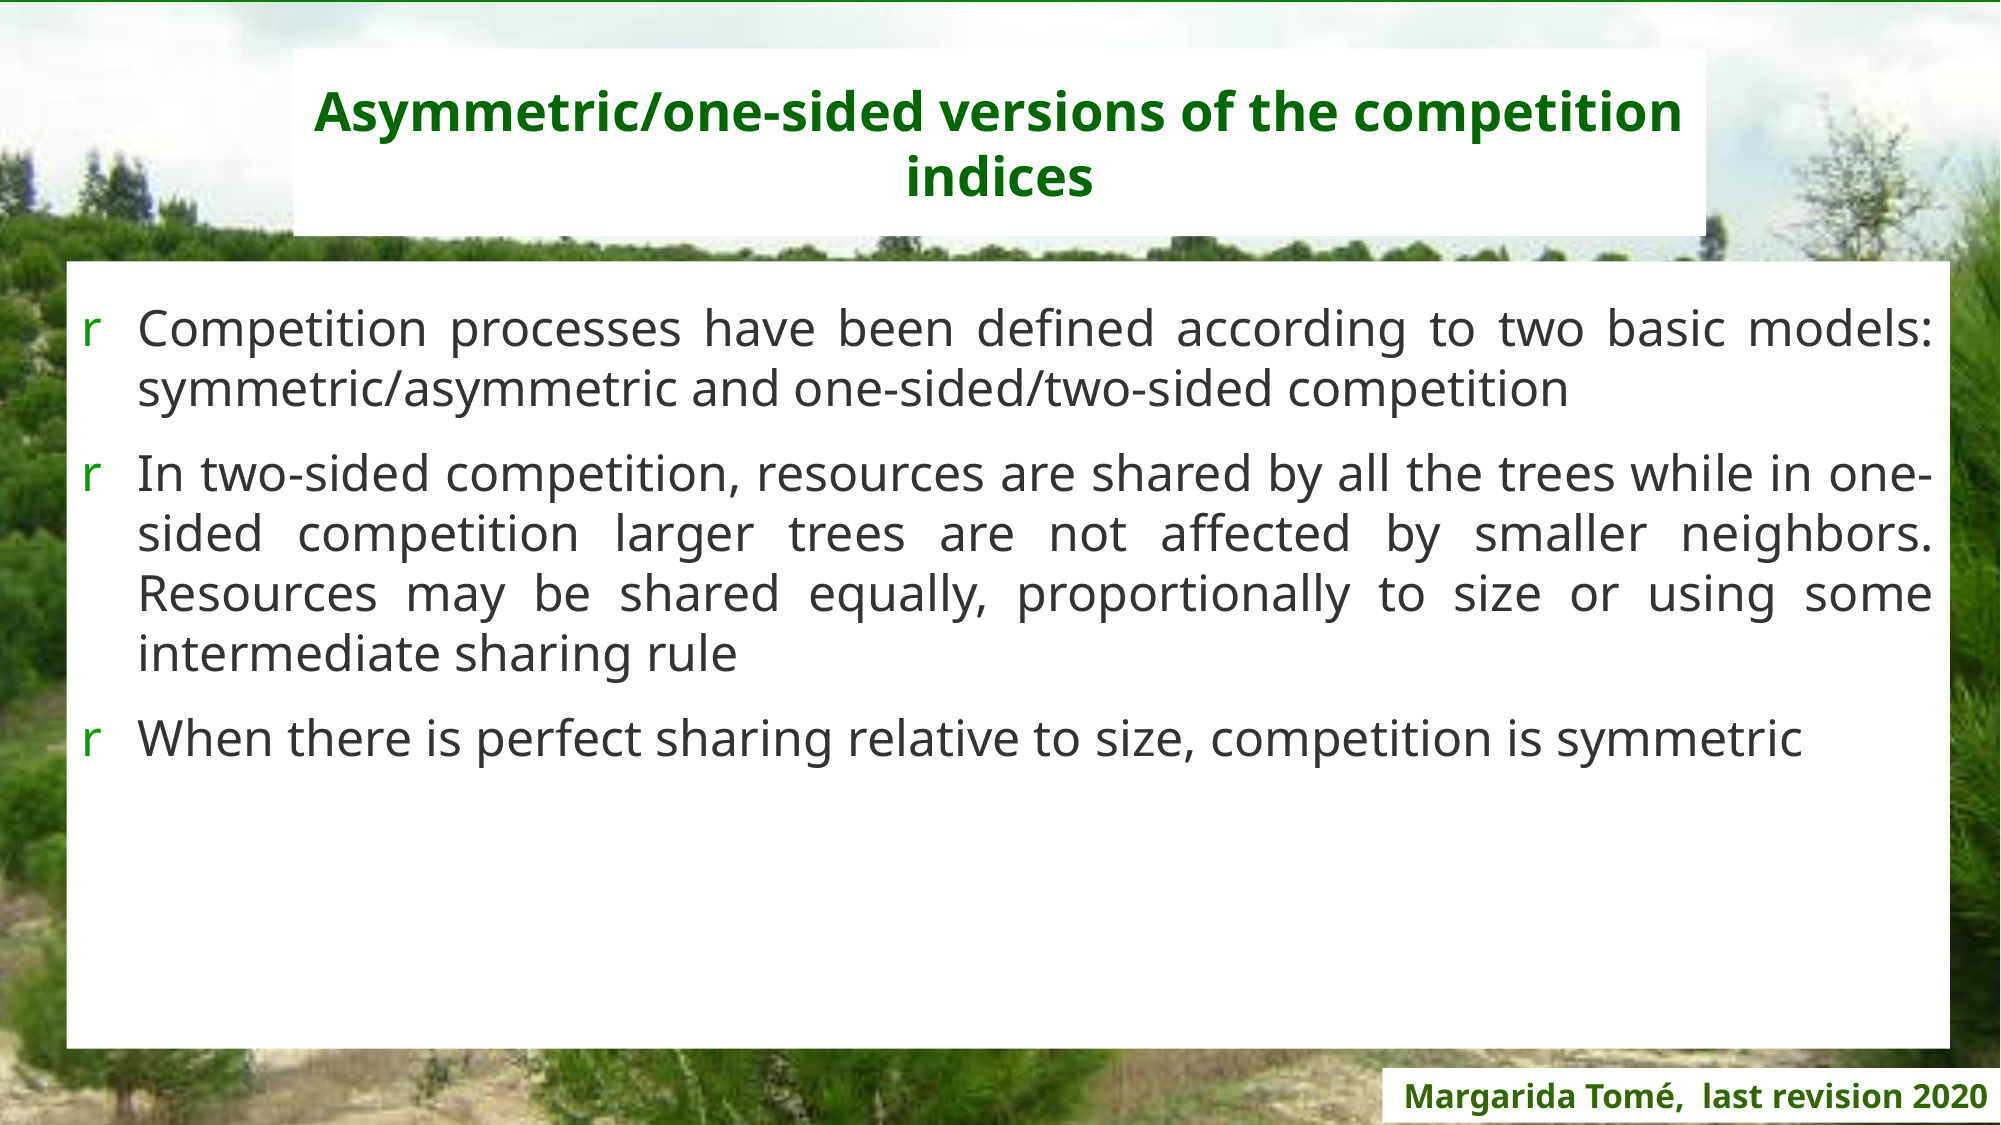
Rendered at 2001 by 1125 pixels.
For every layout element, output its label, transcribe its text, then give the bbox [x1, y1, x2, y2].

picture [0, 2, 2001, 1125]
list Competition processes have been defined according to two basic models: symmetric/asymmetric and one-sided/two-sided competition In two-sided competition, resources are shared by all the trees while in one-sided competition larger trees are not affected by smaller neighbors. Resources may be shared equally, proportionally to size or using some intermediate sharing rule When there is perfect sharing relative to size, competition is symmetric [66, 261, 1950, 1049]
title Asymmetric/one-sided versions of the competition indices [293, 48, 1707, 237]
